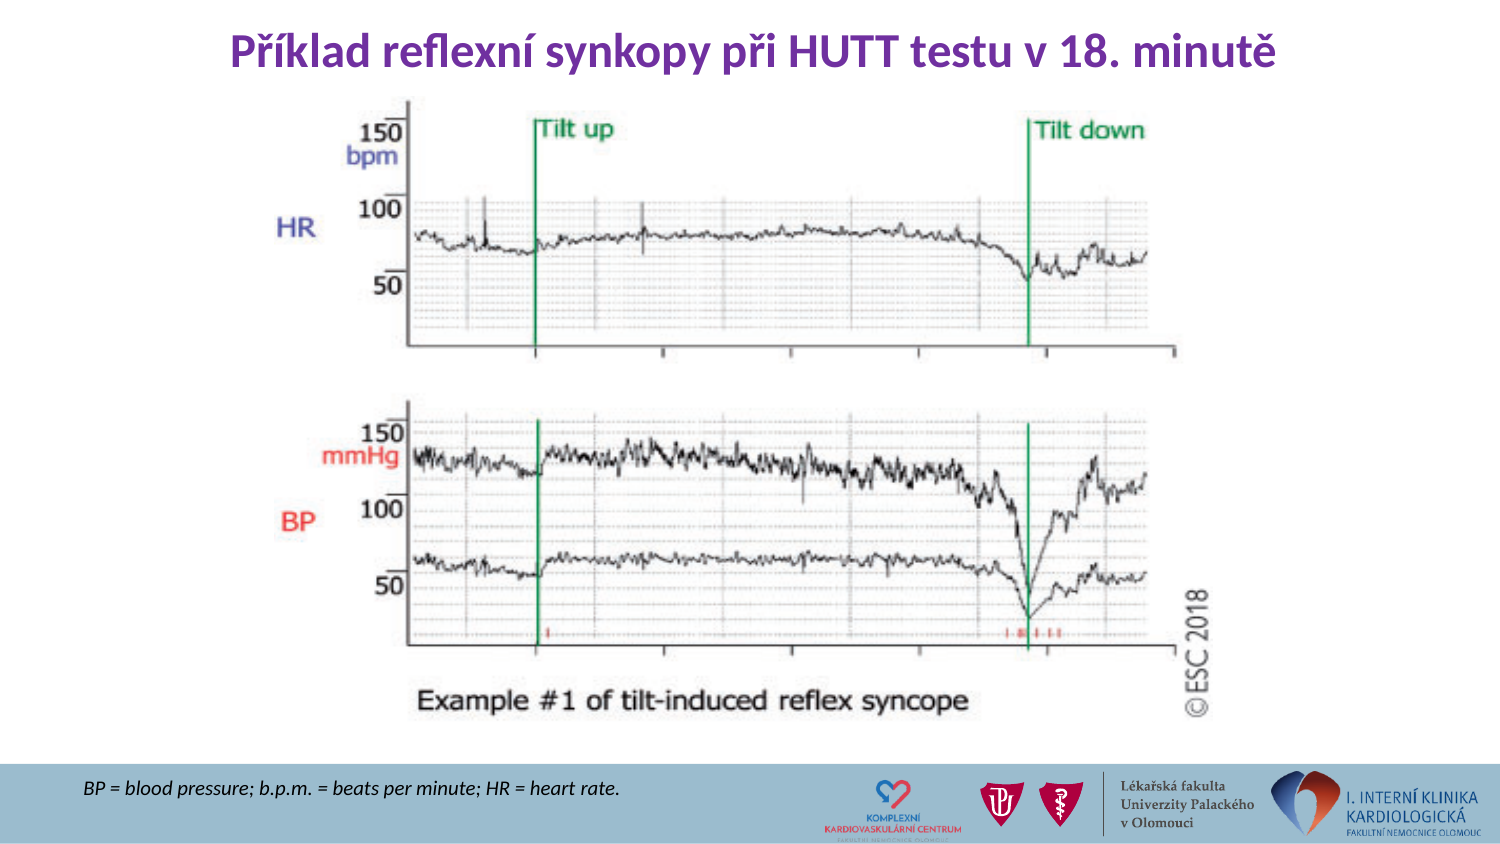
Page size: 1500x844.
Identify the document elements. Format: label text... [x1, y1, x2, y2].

title Příklad reflexní synkopy při HUTT testu v 18. minutě [75, 20, 1434, 83]
picture [1271, 771, 1481, 836]
picture [825, 779, 961, 842]
list BP = blood pressure; b.p.m. = beats per minute; HR = heart rate. [75, 773, 825, 835]
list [274, 96, 1213, 723]
